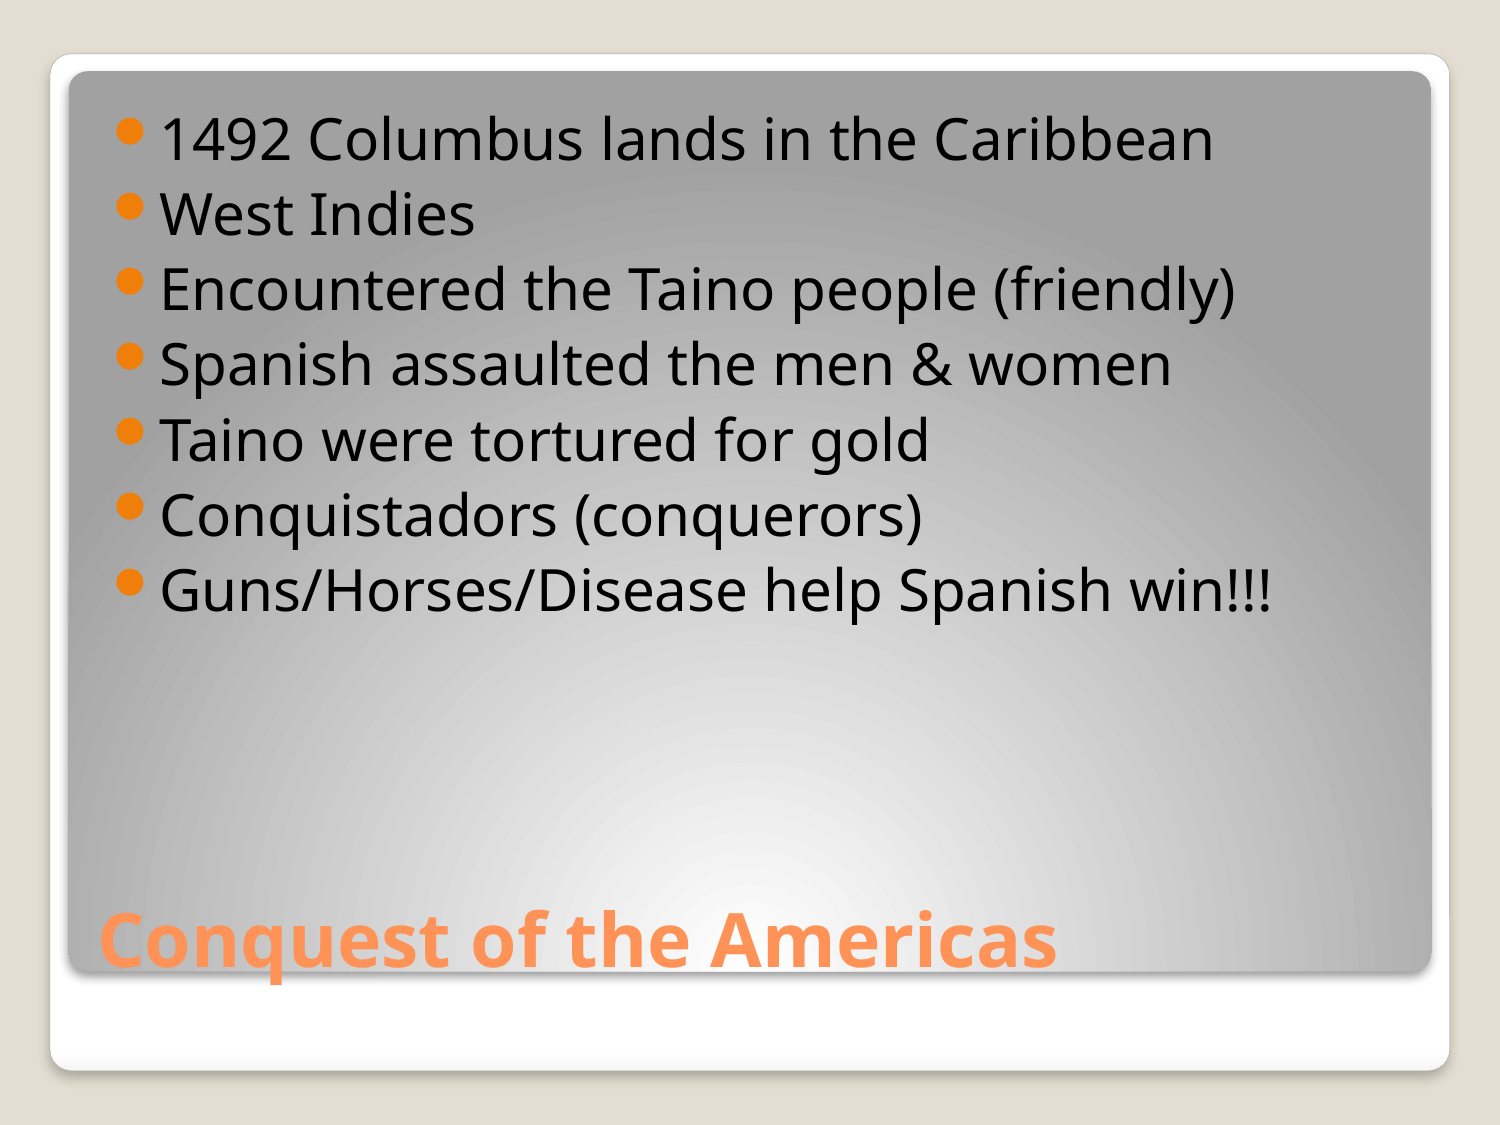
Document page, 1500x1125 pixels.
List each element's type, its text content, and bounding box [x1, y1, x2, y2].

list 1492 Columbus lands in the Caribbean West Indies Encountered the Taino people (friendly) Spanish assaulted the men & women Taino were tortured for gold Conquistadors (conquerors) Guns/Horses/Disease help Spanish win!!! [82, 86, 1426, 775]
title Conquest of the Americas [82, 817, 1425, 991]
